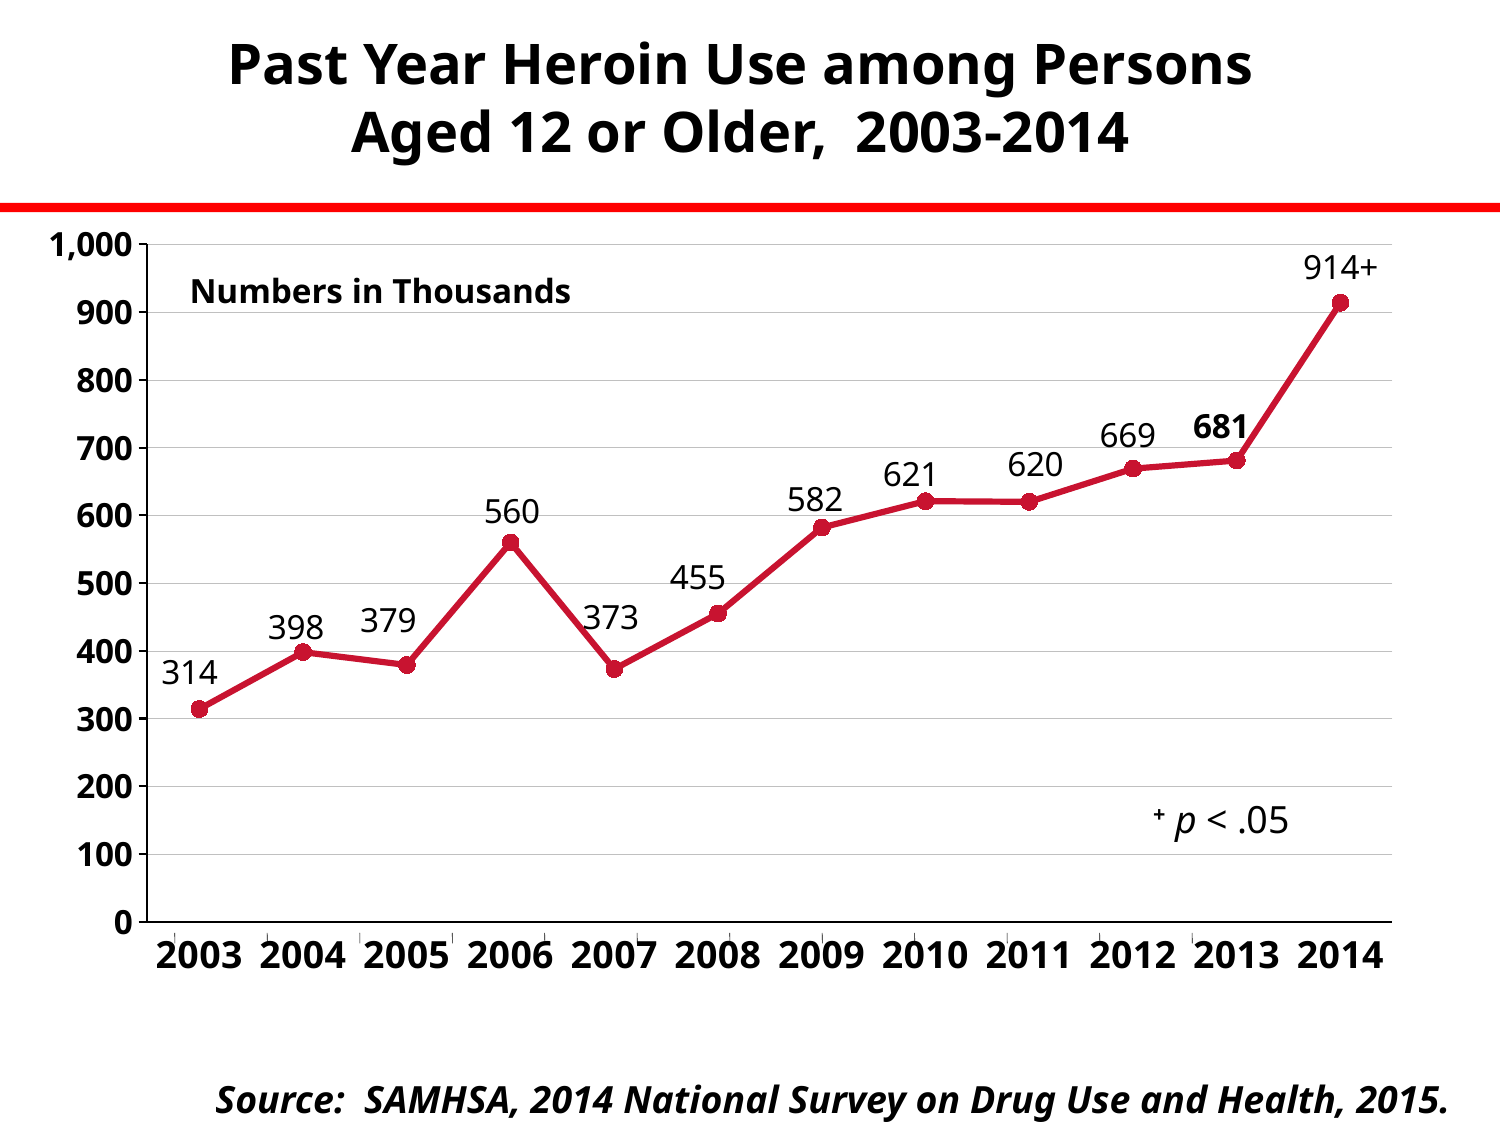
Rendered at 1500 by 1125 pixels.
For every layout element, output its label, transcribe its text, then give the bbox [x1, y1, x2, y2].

title Past Year Heroin Use among Persons Aged 12 or Older, 2003-2014 [182, 2, 1300, 190]
text_box Source: SAMHSA, 2014 National Survey on Drug Use and Health, 2015. [133, 1075, 1467, 1125]
chart [25, 212, 1394, 1014]
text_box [174, 932, 1193, 944]
